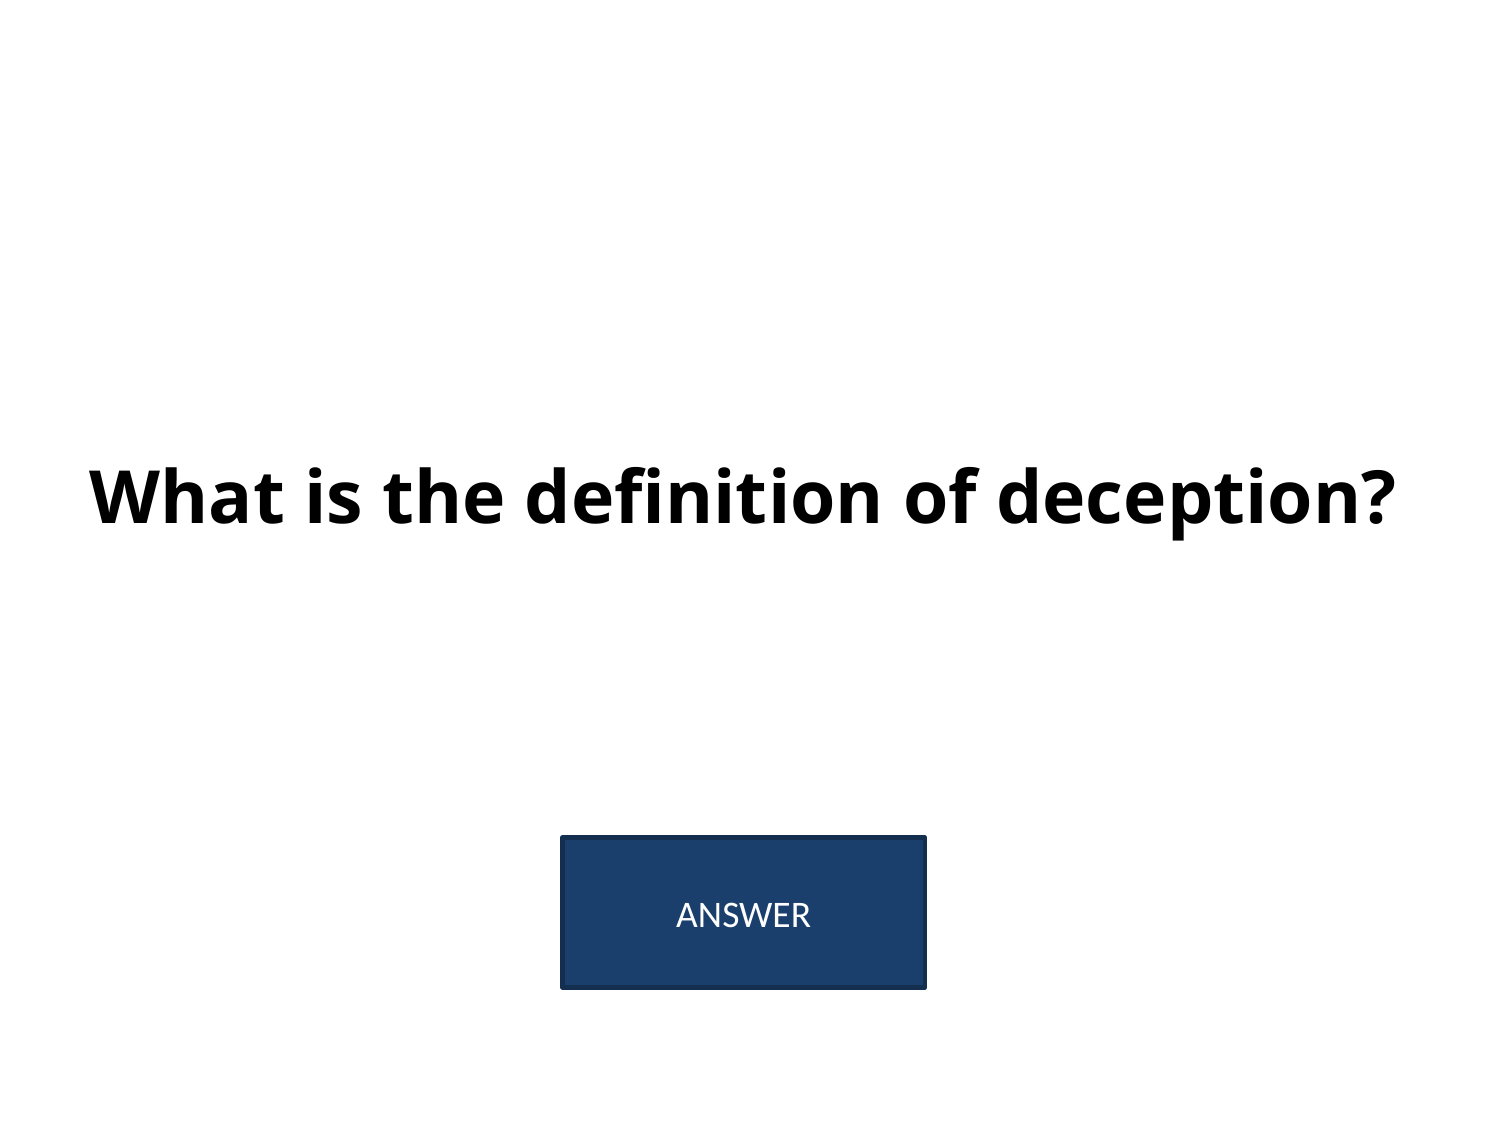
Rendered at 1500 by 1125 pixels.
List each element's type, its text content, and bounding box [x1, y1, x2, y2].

title What is the definition of deception? [68, 399, 1419, 588]
